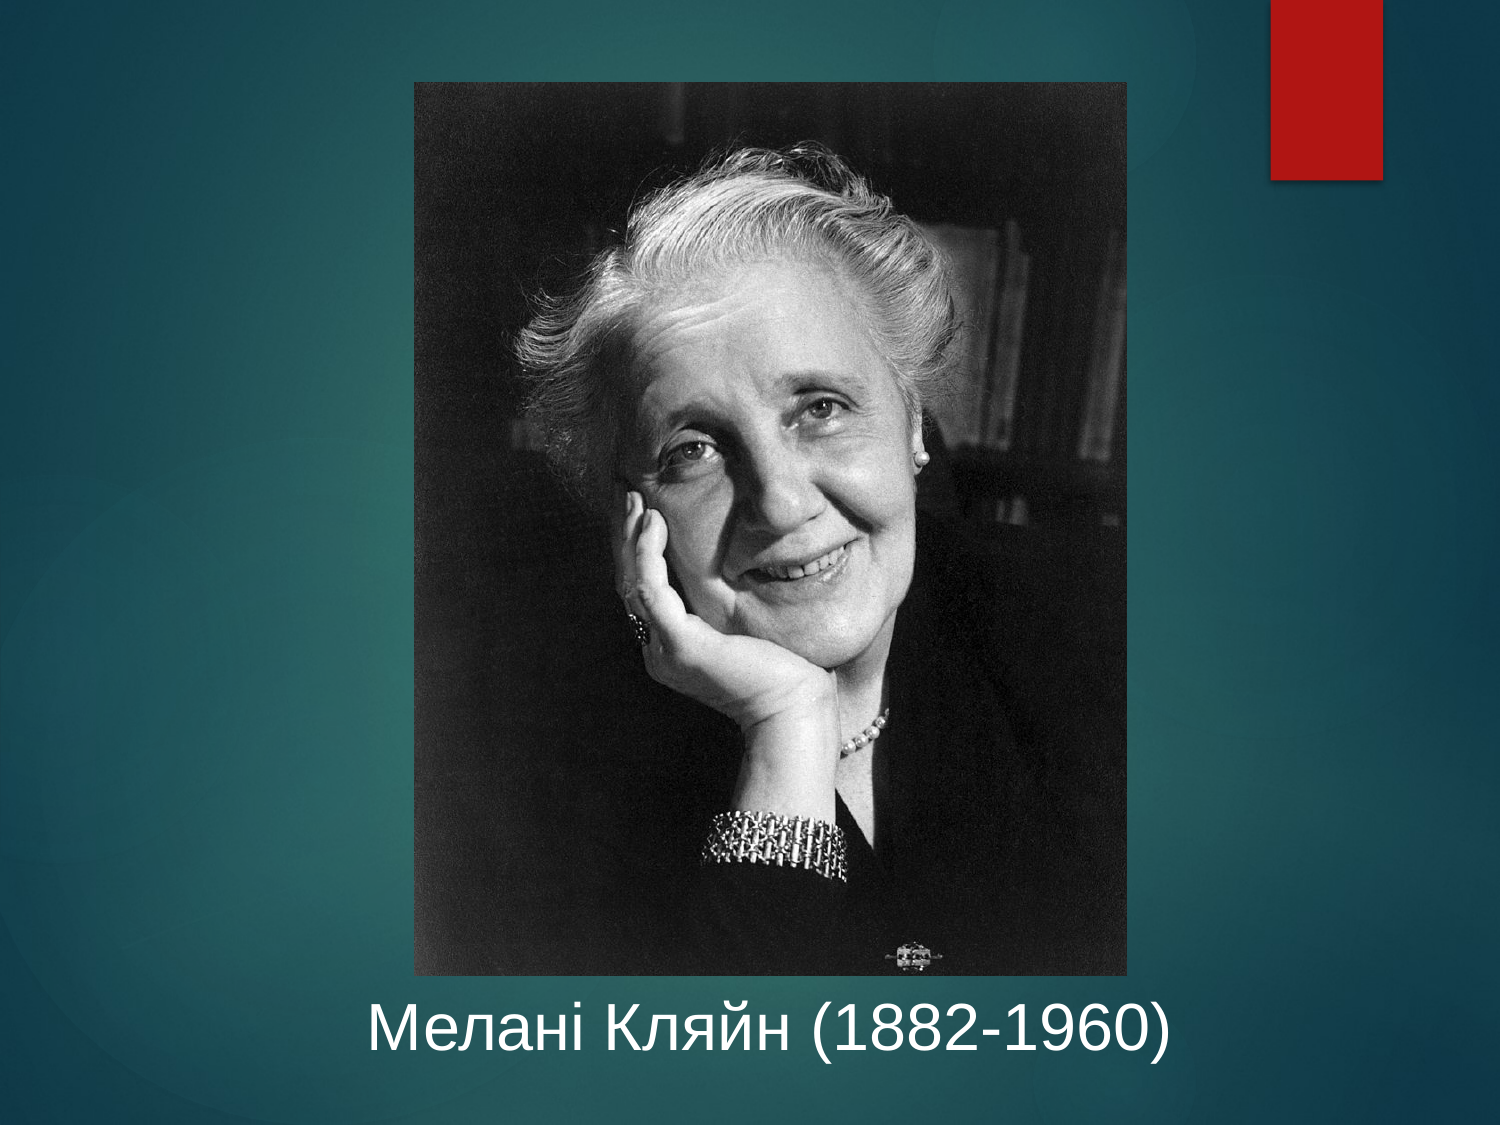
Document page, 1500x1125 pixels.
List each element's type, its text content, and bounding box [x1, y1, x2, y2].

picture [0, 0, 1500, 1125]
text_box Мелані Кляйн (1882-1960) [352, 975, 1189, 1071]
